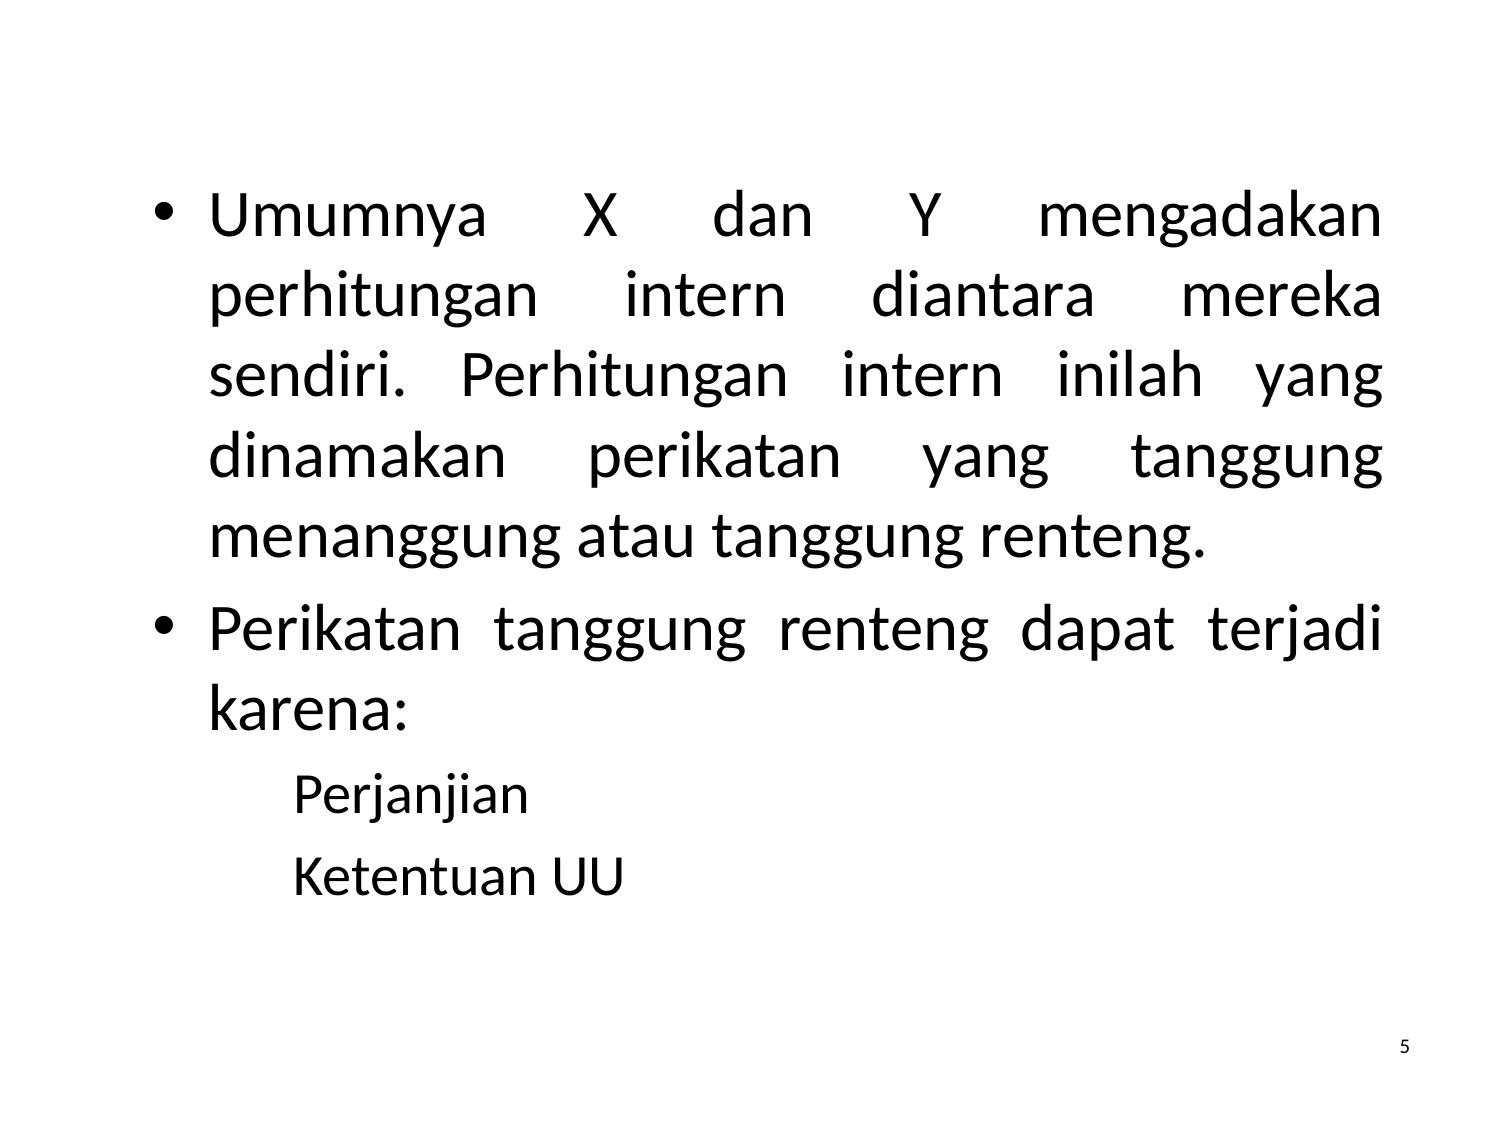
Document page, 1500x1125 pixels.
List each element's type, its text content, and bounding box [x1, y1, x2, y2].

list Umumnya X dan Y mengadakan perhitungan intern diantara mereka sendiri. Perhitungan intern inilah yang dinamakan perikatan yang tanggung menanggung atau tanggung renteng. Perikatan tanggung renteng dapat terjadi karena: Perjanjian Ketentuan UU [137, 162, 1400, 999]
text_box 5 [1112, 1024, 1425, 1100]
